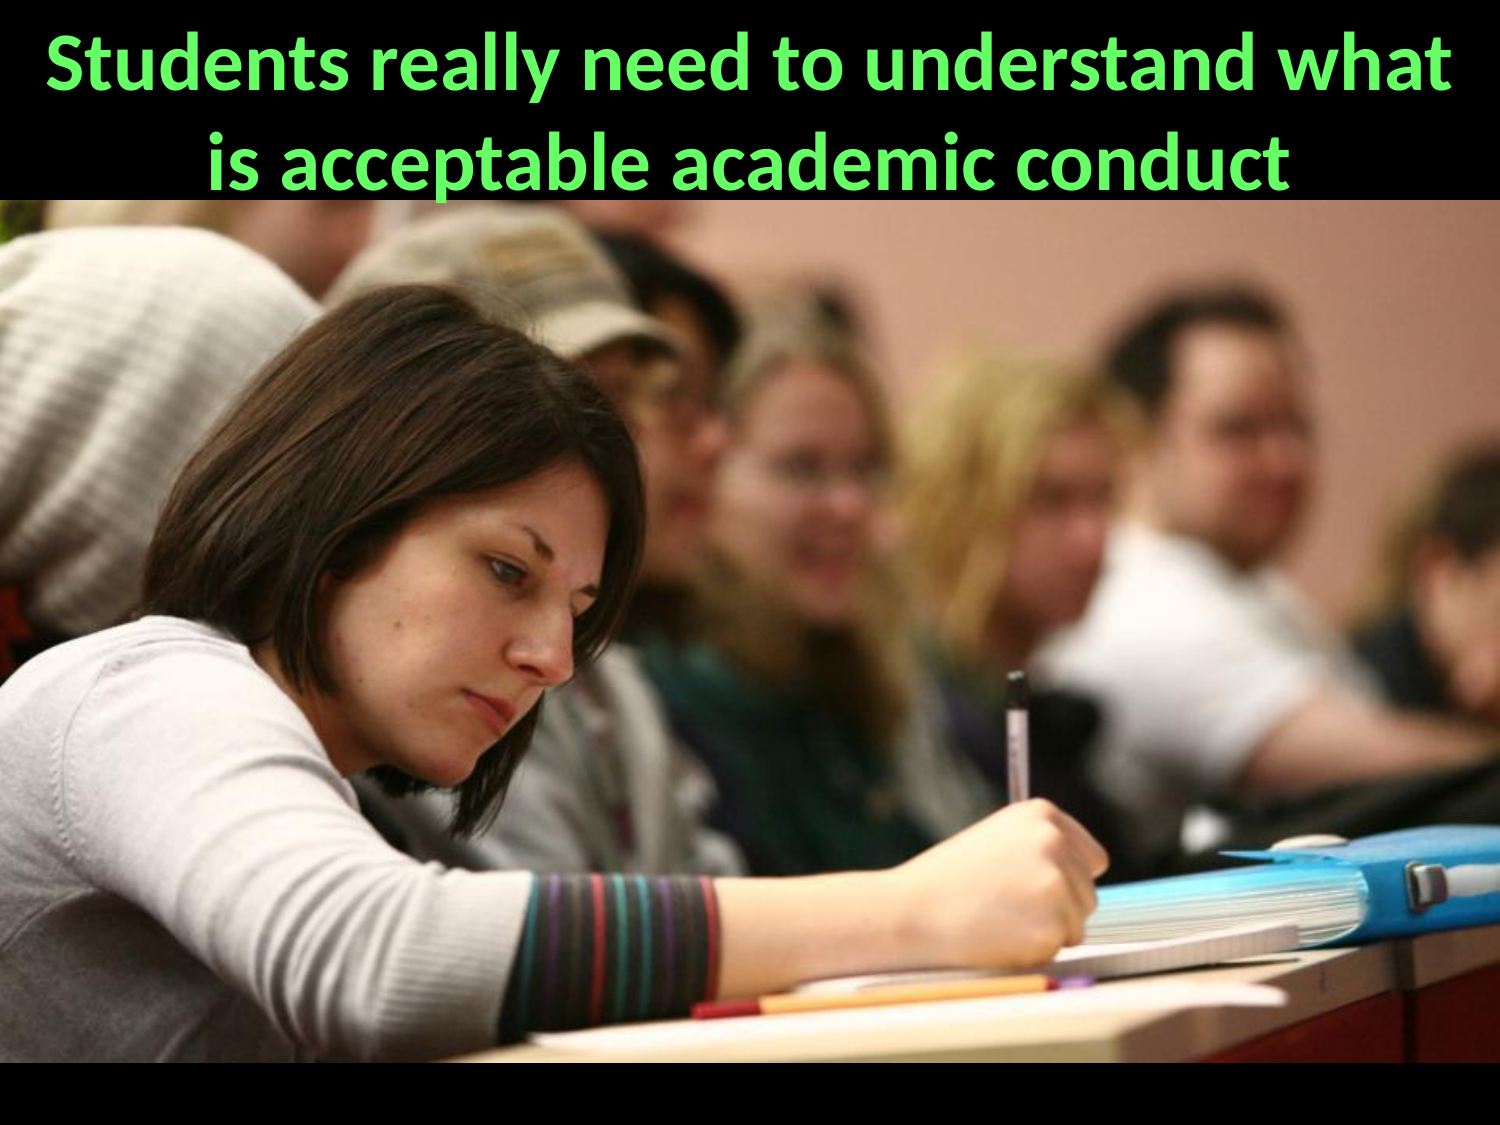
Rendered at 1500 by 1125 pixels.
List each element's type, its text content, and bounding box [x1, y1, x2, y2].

picture [0, 62, 1500, 1063]
text_box Students really need to understand what is acceptable academic conduct [0, 0, 1500, 62]
